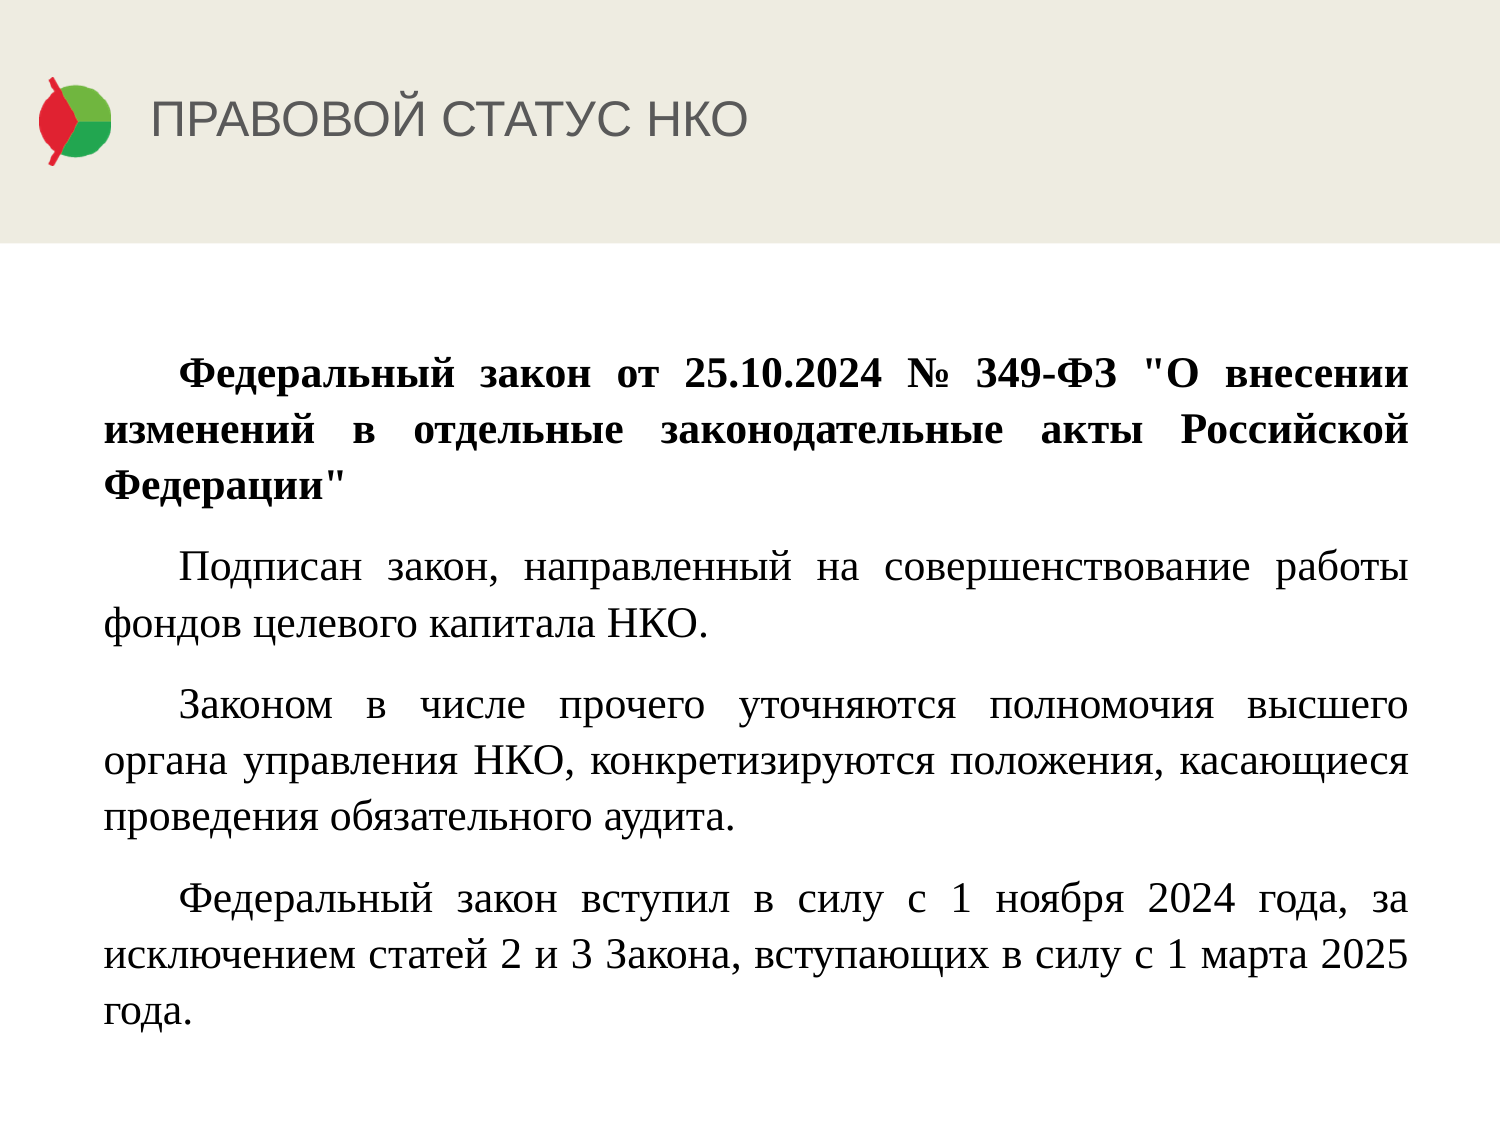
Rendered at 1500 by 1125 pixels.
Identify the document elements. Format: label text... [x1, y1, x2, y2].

list Федеральный закон от 25.10.2024 № 349-ФЗ "О внесении изменений в отдельные законодательные акты Российской Федерации" Подписан закон, направленный на совершенствование работы фондов целевого капитала НКО. Законом в числе прочего уточняются полномочия высшего органа управления НКО, конкретизируются положения, касающиеся проведения обязательного аудита. Федеральный закон вступил в силу с 1 ноября 2024 года, за исключением статей 2 и 3 Закона, вступающих в силу с 1 марта 2025 года. [88, 314, 1425, 1059]
picture [39, 77, 111, 166]
title ПРАВОВОЙ СТАТУС НКО [135, 0, 1425, 239]
